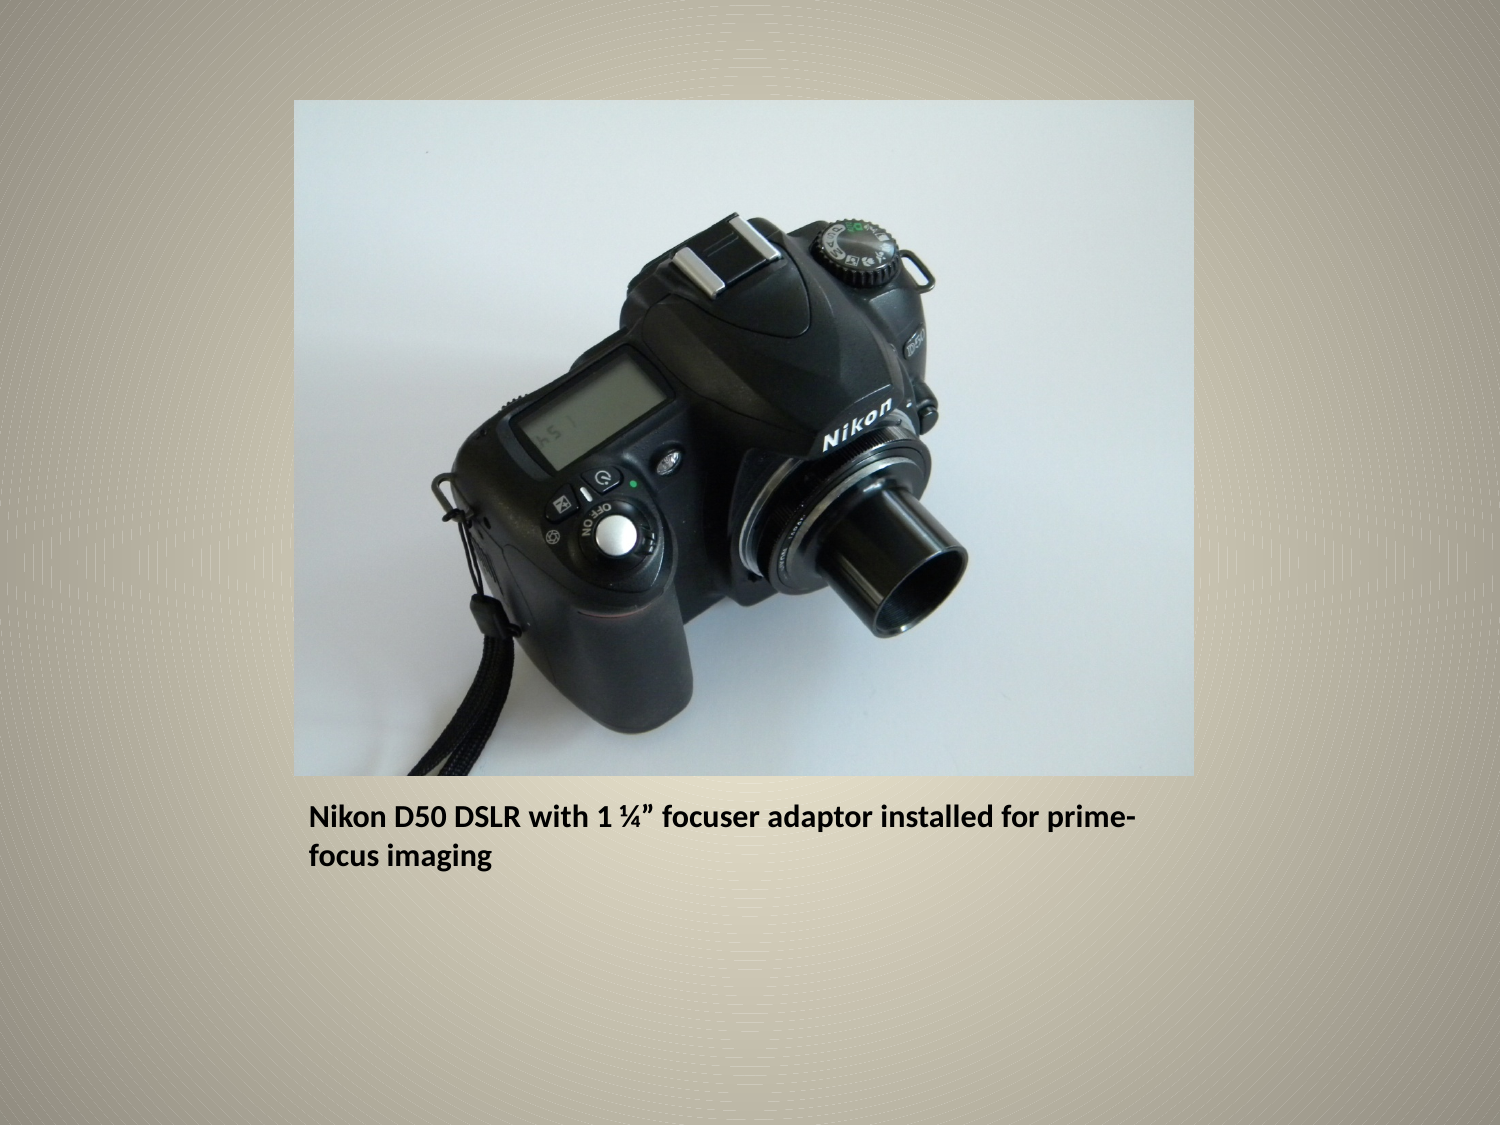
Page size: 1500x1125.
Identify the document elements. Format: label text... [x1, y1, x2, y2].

title Nikon D50 DSLR with 1 ¼” focuser adaptor installed for prime-focus imaging [294, 787, 1194, 881]
picture [293, 100, 1195, 776]
